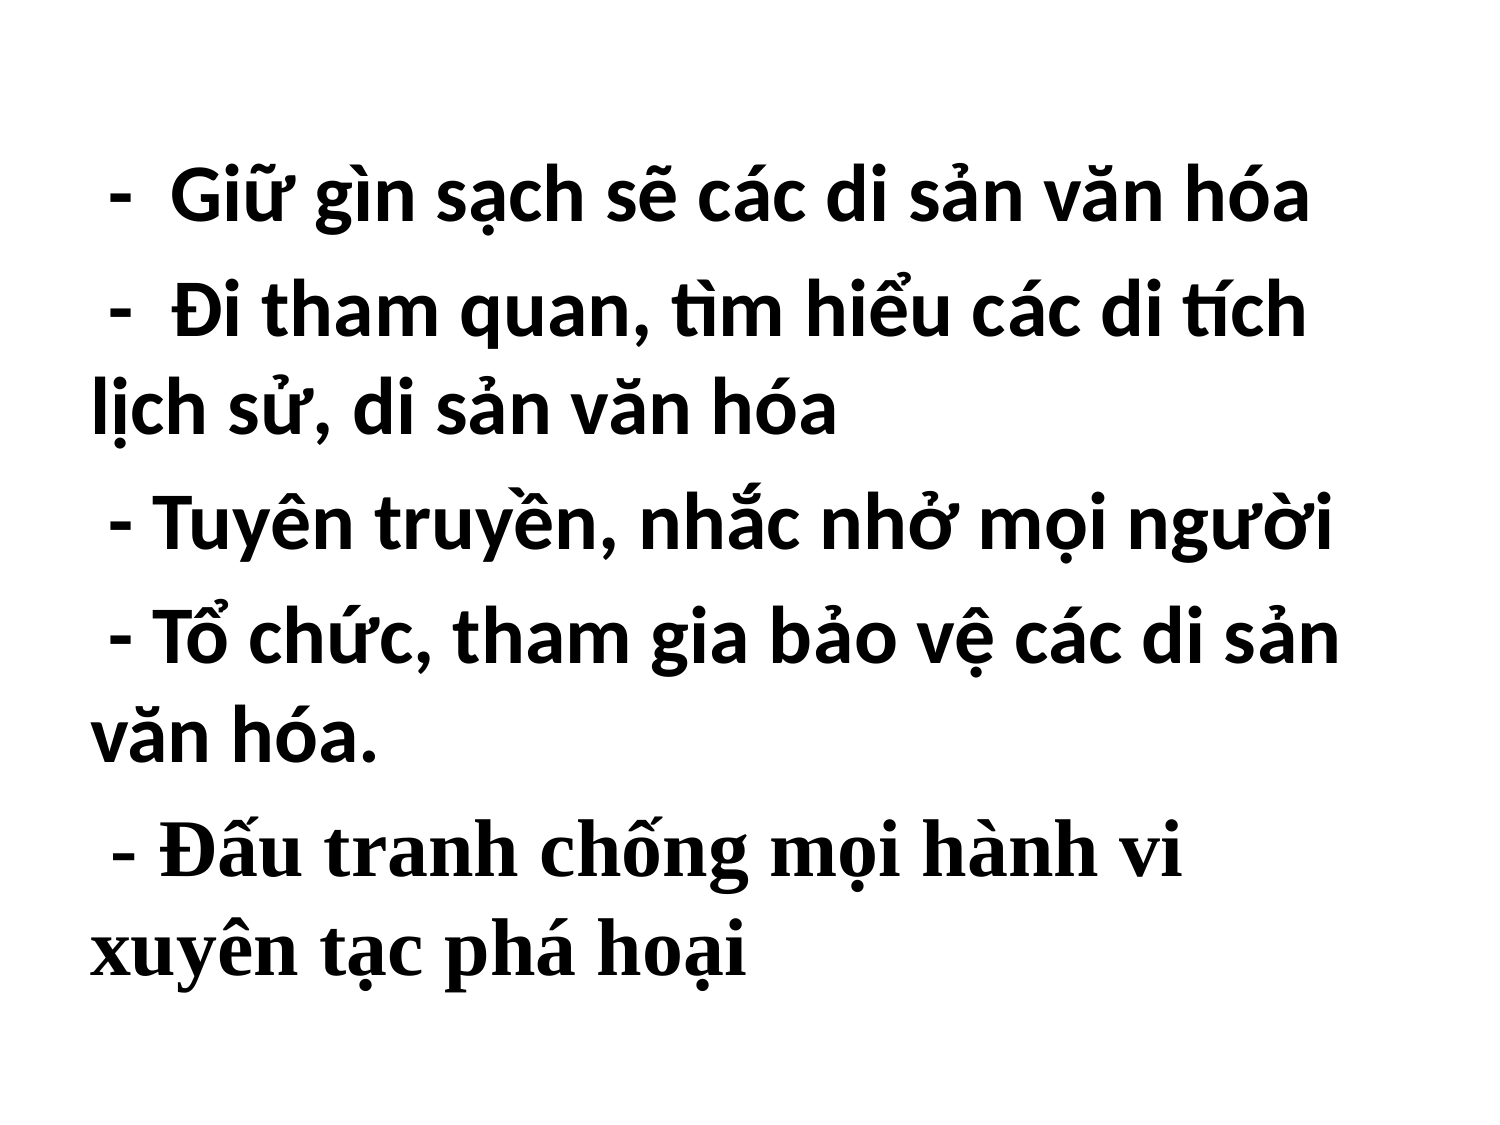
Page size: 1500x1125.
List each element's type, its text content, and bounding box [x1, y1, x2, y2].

list - Giữ gìn sạch sẽ các di sản văn hóa - Đi tham quan, tìm hiểu các di tích lịch sử, di sản văn hóa - Tuyên truyền, nhắc nhở mọi người - Tổ chức, tham gia bảo vệ các di sản văn hóa. - Đấu tranh chống mọi hành vi xuyên tạc phá hoại [75, 50, 1425, 1005]
